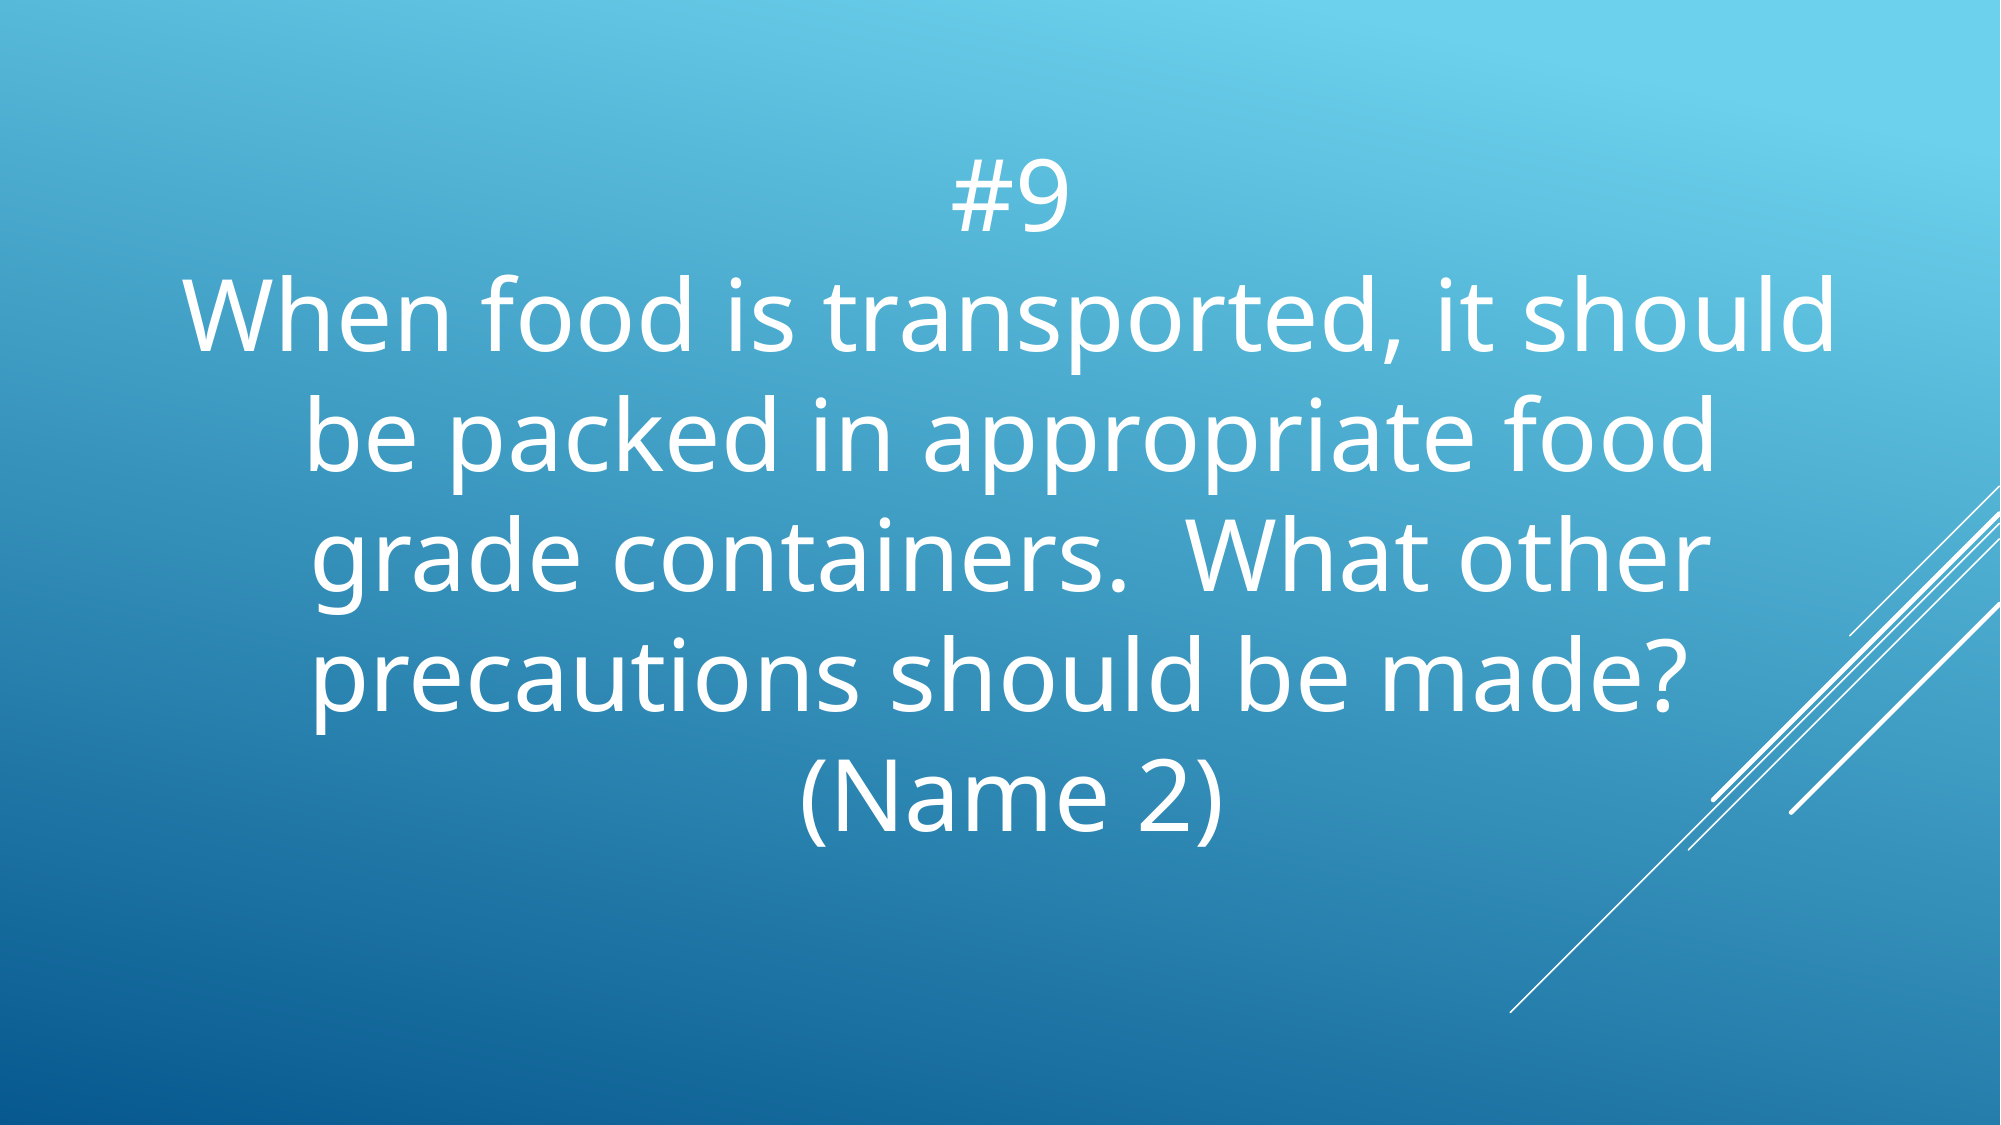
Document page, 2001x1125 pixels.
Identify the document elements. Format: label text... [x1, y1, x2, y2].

text_box #9 When food is transported, it should be packed in appropriate food grade containers. What other precautions should be made? (Name 2) [147, 124, 1877, 859]
